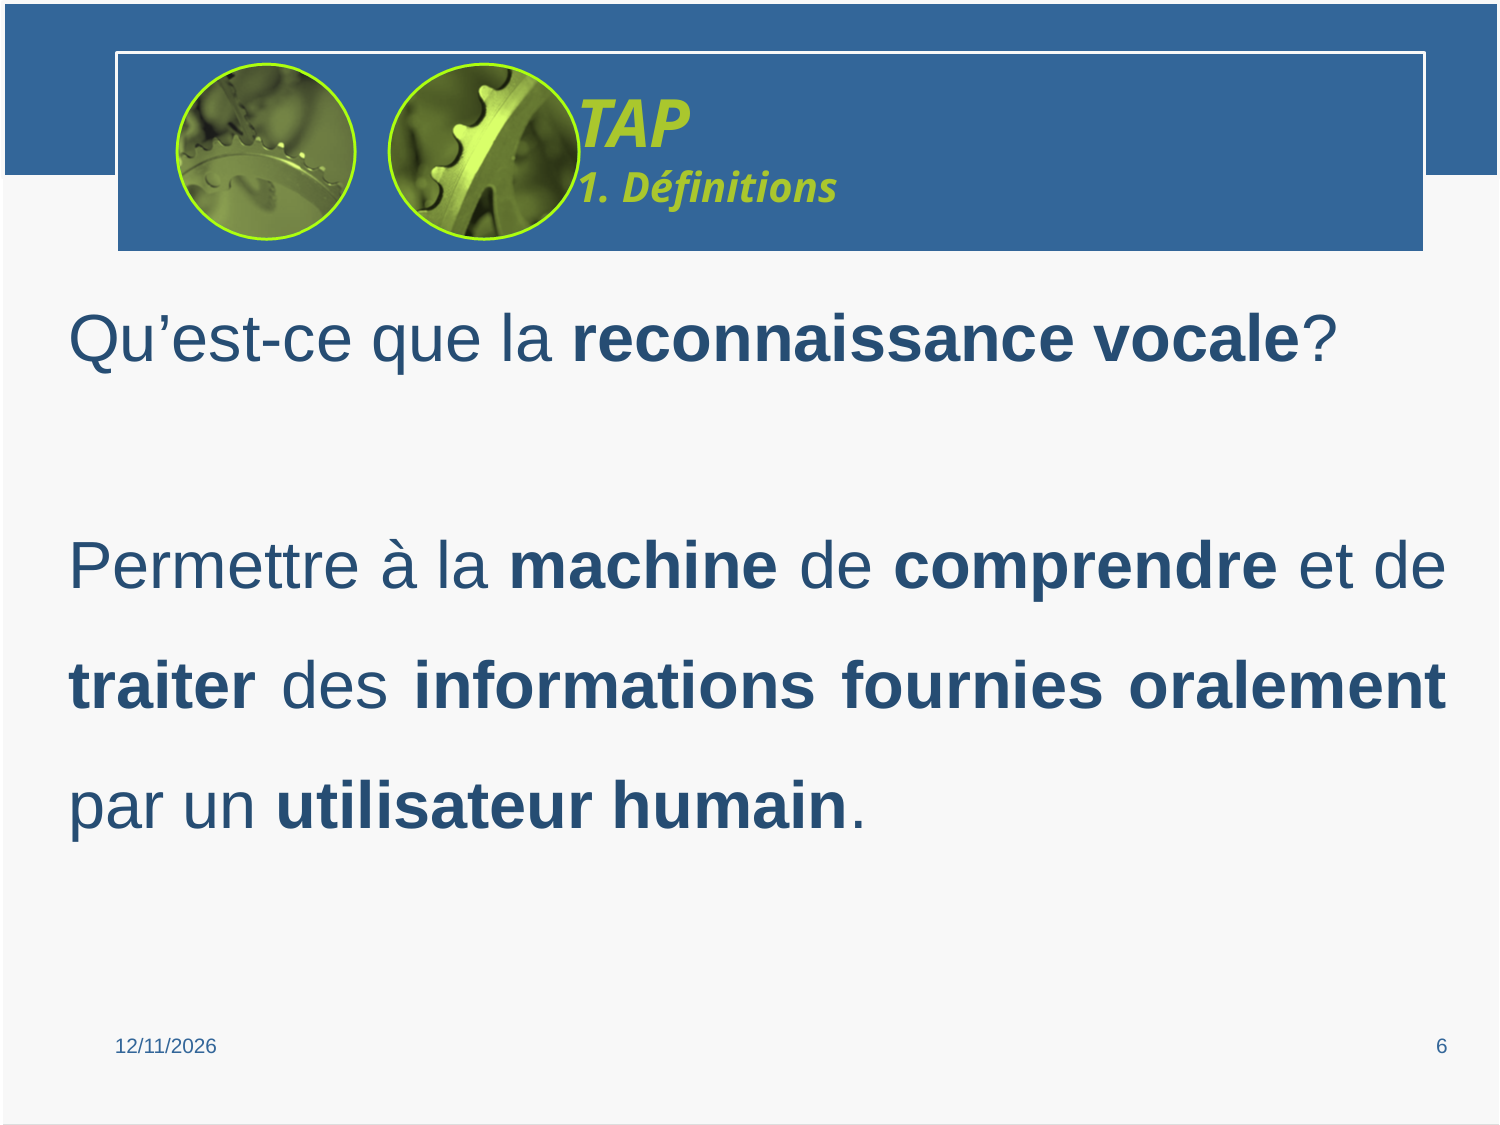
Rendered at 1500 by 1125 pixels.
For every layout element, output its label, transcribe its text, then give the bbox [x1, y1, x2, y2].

list Qu’est-ce que la reconnaissance vocale? Permettre à la machine de comprendre et de traiter des informations fournies oralement par un utilisateur humain. [52, 287, 1463, 988]
picture [0, 0, 1500, 1125]
slide_number 6 [1149, 1024, 1463, 1101]
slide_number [99, 1024, 413, 1101]
text_box TAP 1. Définitions [560, 54, 1424, 237]
